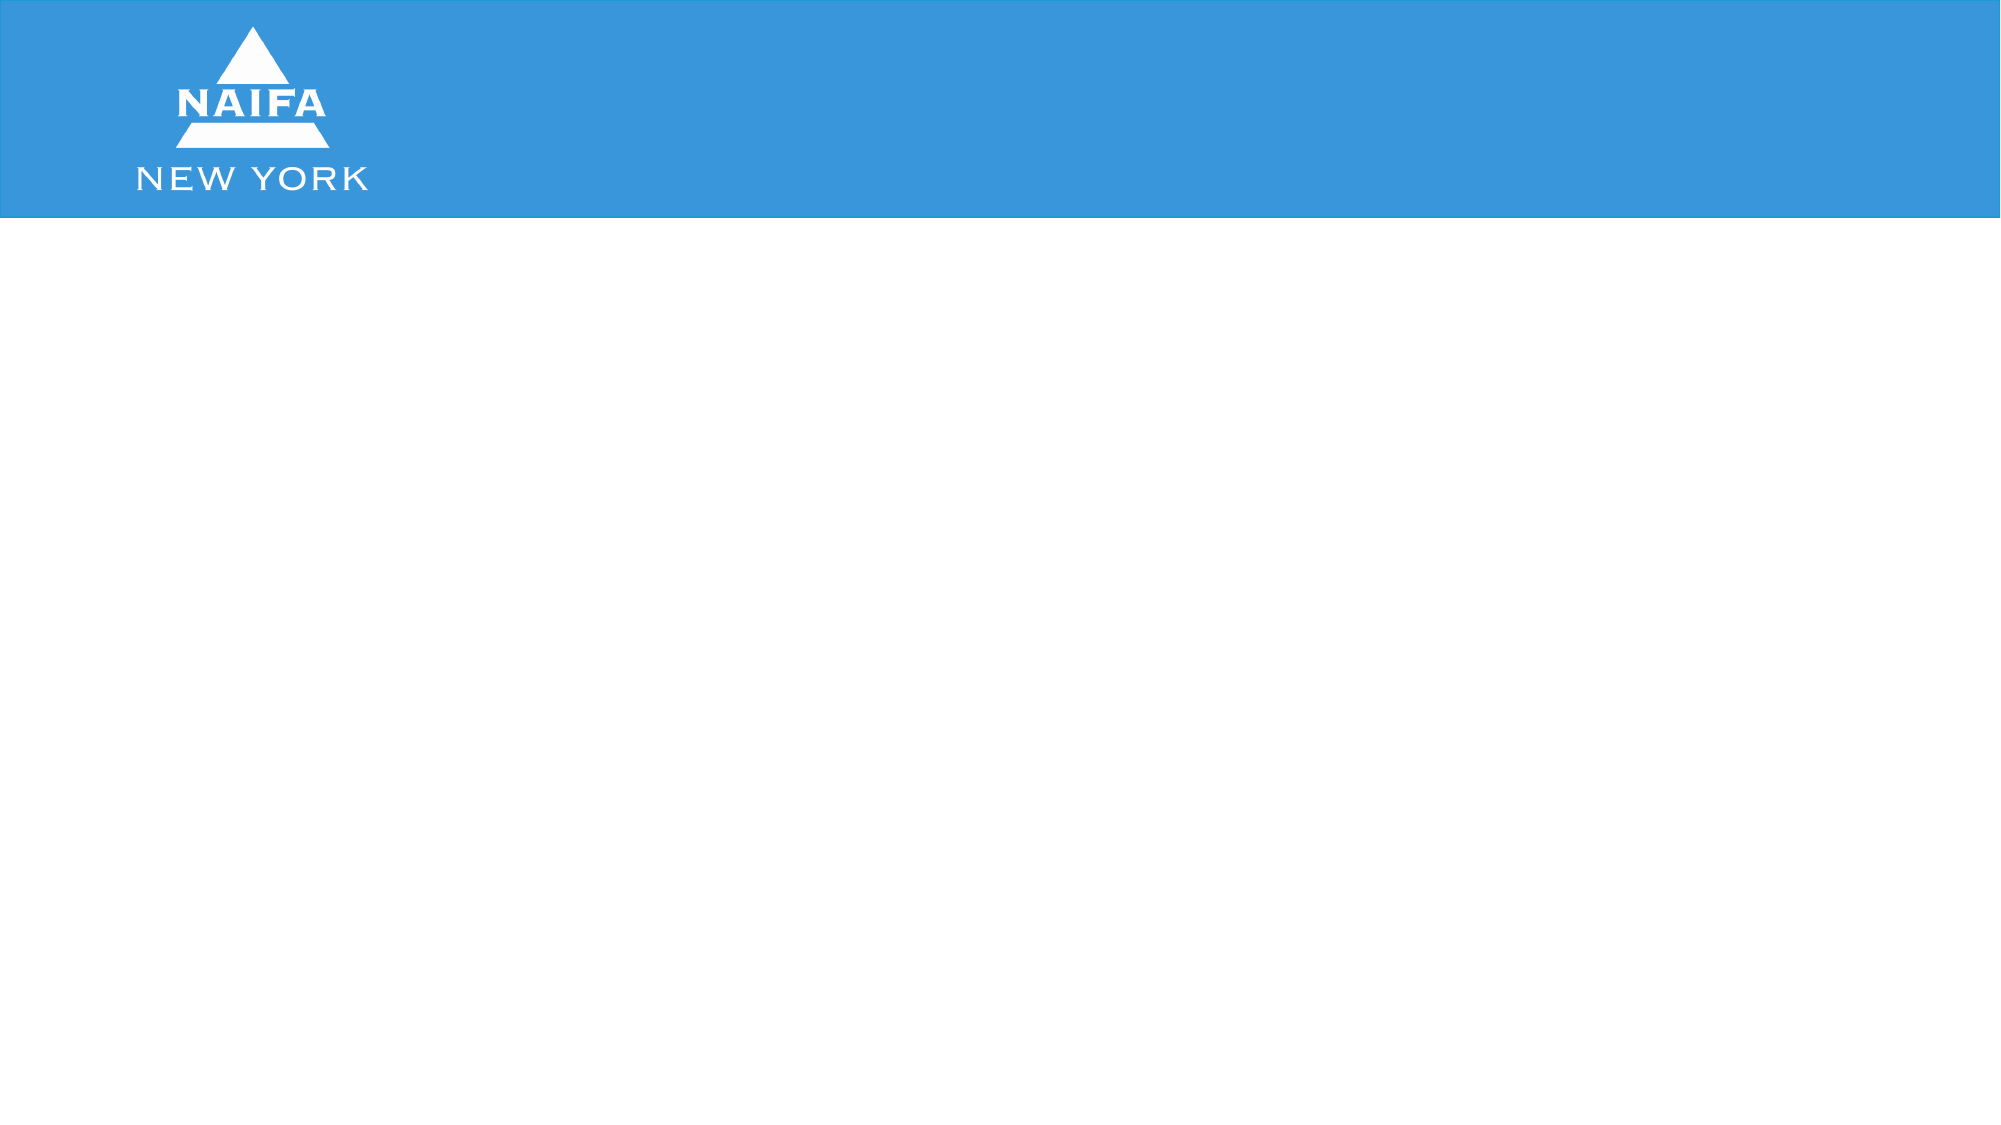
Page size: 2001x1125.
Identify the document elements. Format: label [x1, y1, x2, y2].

picture [137, 26, 368, 191]
